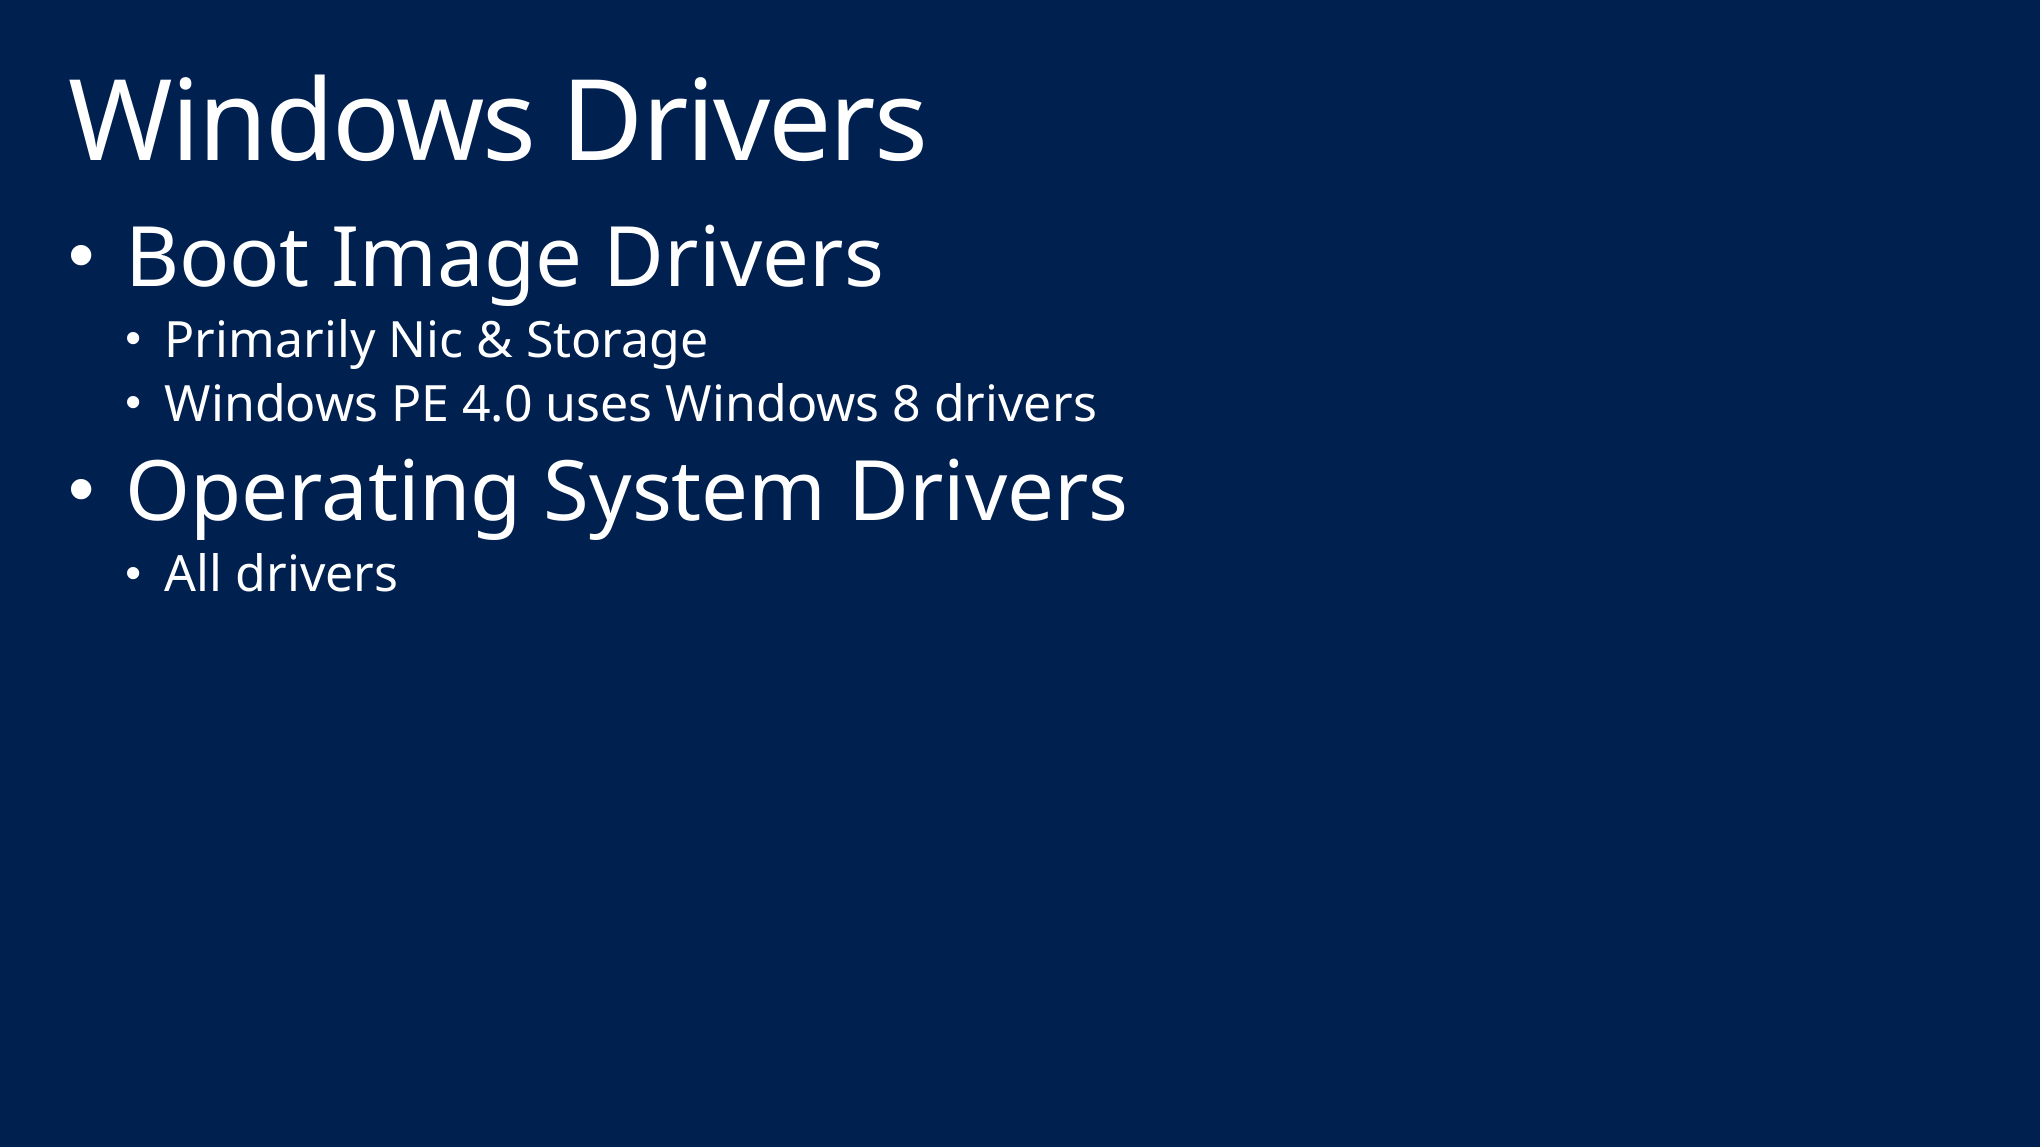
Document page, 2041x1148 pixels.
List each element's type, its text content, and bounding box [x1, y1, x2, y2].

list Boot Image Drivers Primarily Nic & Storage Windows PE 4.0 uses Windows 8 drivers Operating System Drivers All drivers [45, 199, 1996, 765]
title Windows Drivers [45, 48, 1996, 199]
